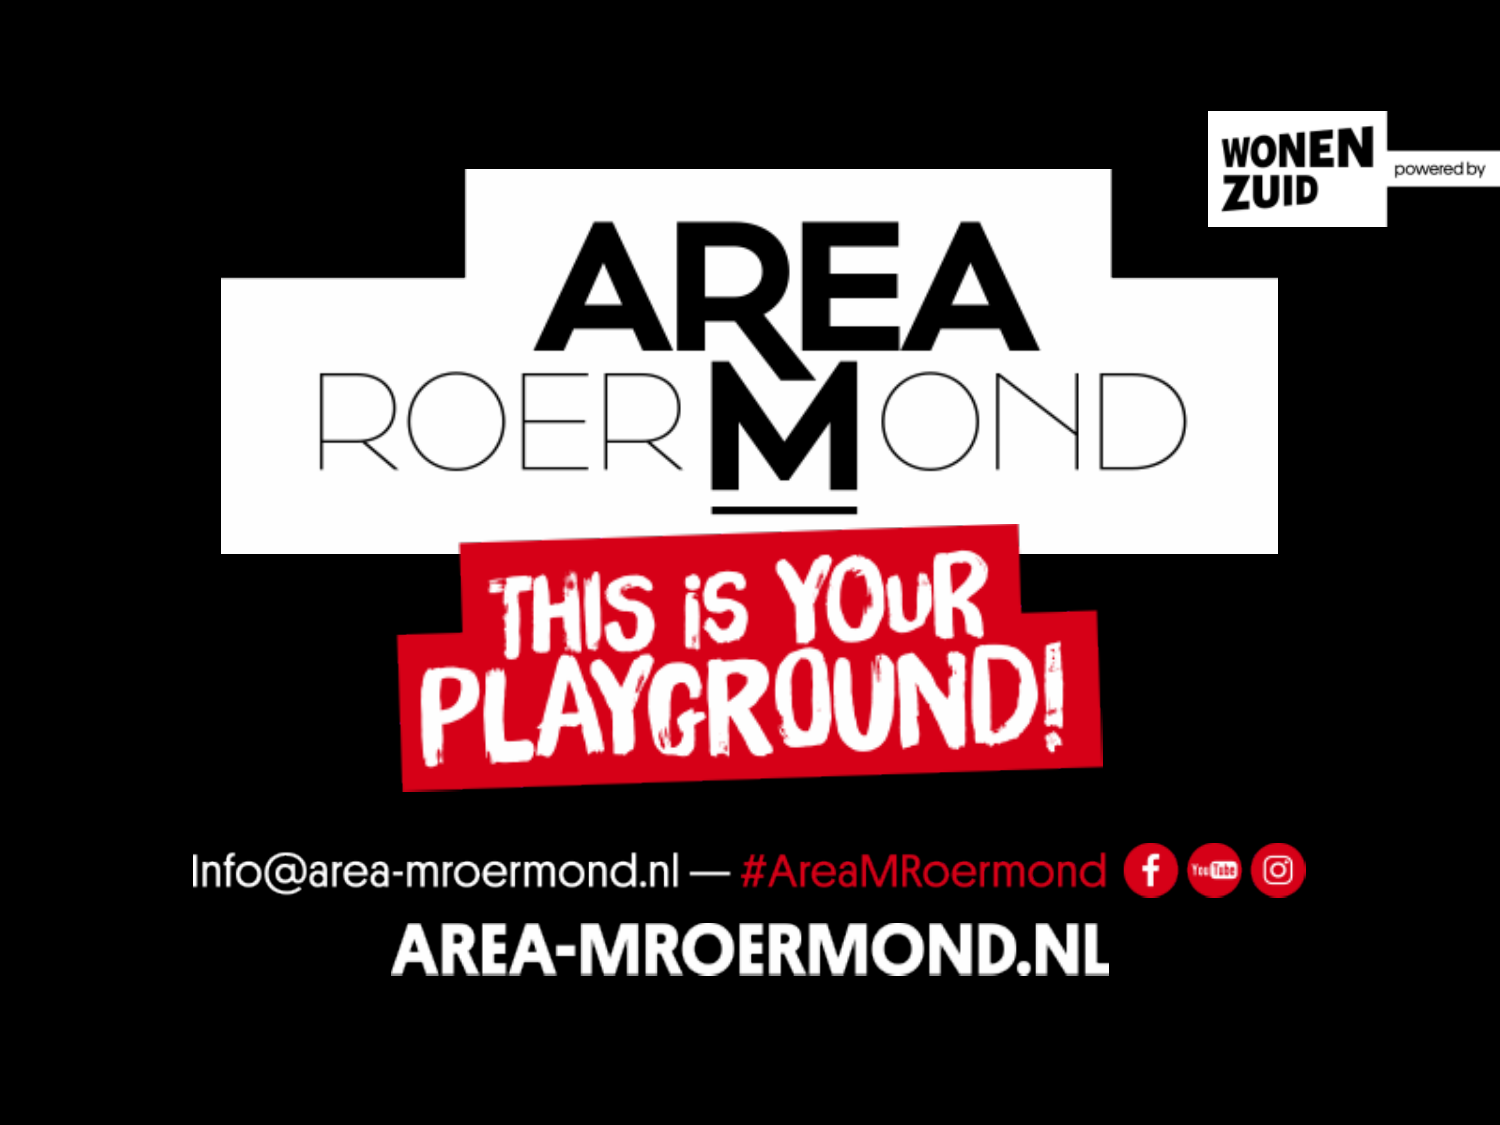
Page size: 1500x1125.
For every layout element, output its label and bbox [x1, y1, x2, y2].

picture [221, 111, 1500, 792]
picture [391, 923, 1109, 977]
picture [193, 843, 1306, 899]
